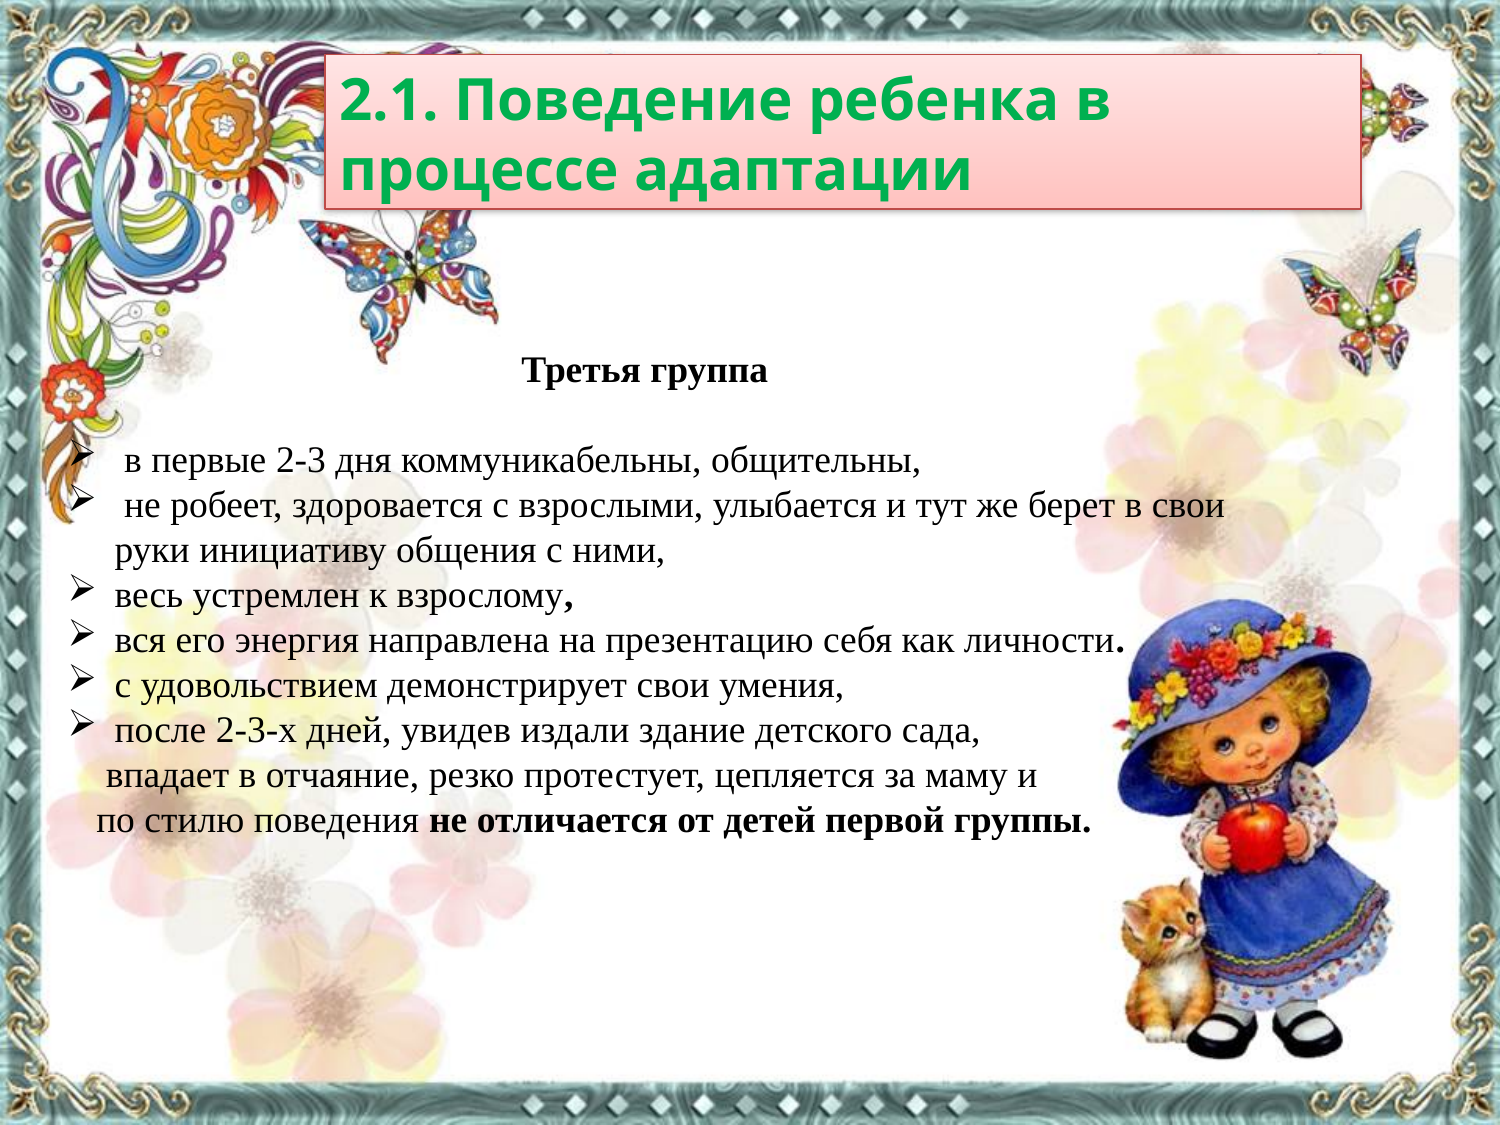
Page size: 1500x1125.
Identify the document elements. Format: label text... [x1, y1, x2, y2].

text_box 2.1. Поведение ребенка в процессе адаптации [324, 54, 1362, 210]
text_box Третья группа в первые 2-3 дня коммуникабельны, общительны, не робеет, здоровается с взрослыми, улыбается и тут же берет в свои руки инициативу общения с ними, весь устремлен к взрослому, вся его энергия направлена на презентацию себя как личности. с удовольствием демонстрирует свои умения, после 2-3-х дней, увидев издали здание детского сада, впадает в отчаяние, резко протестует, цепляется за маму и по стилю поведения не отличается от детей первой группы. [53, 338, 1247, 848]
picture [0, 0, 1500, 1125]
